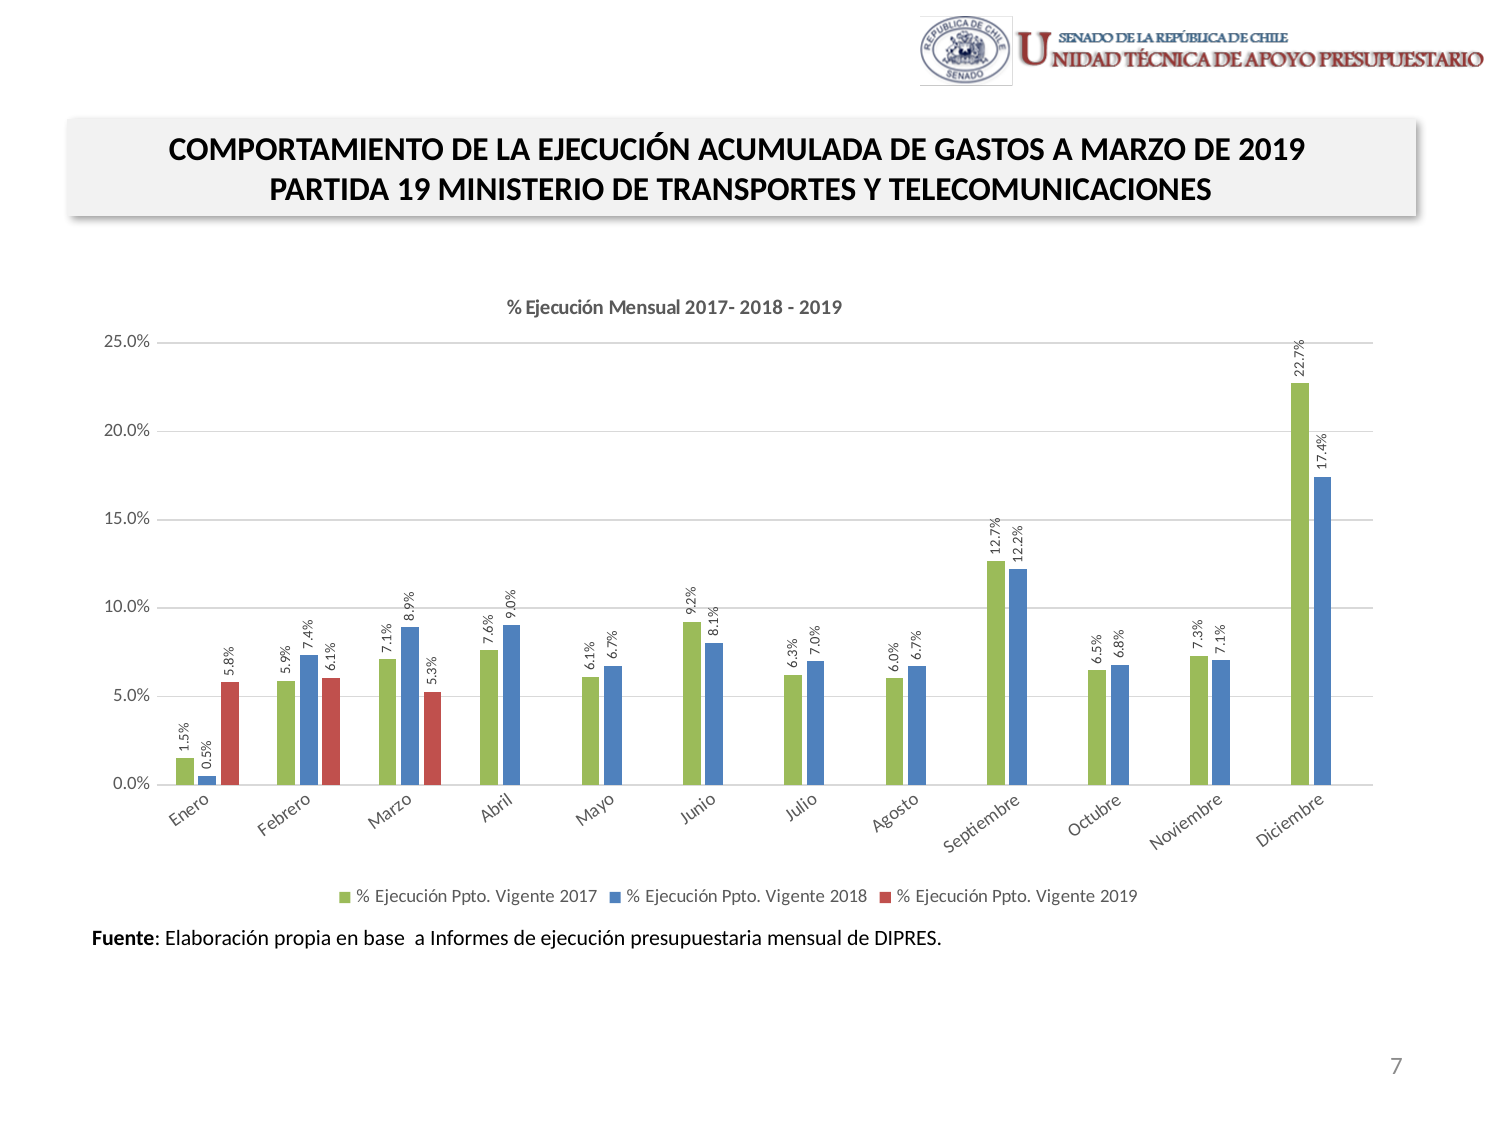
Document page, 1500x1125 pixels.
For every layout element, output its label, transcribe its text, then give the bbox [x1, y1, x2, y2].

footer Fuente: Elaboración propia en base a Informes de ejecución presupuestaria mensual de DIPRES. [77, 915, 1425, 965]
chart [77, 266, 1400, 914]
text_box COMPORTAMIENTO DE LA EJECUCIÓN ACUMULADA DE GASTOS A MARZO DE 2019 PARTIDA 19 MINISTERIO DE TRANSPORTES Y TELECOMUNICACIONES [67, 119, 1415, 216]
picture [920, 5, 1499, 119]
slide_number 7 [1067, 1035, 1418, 1095]
